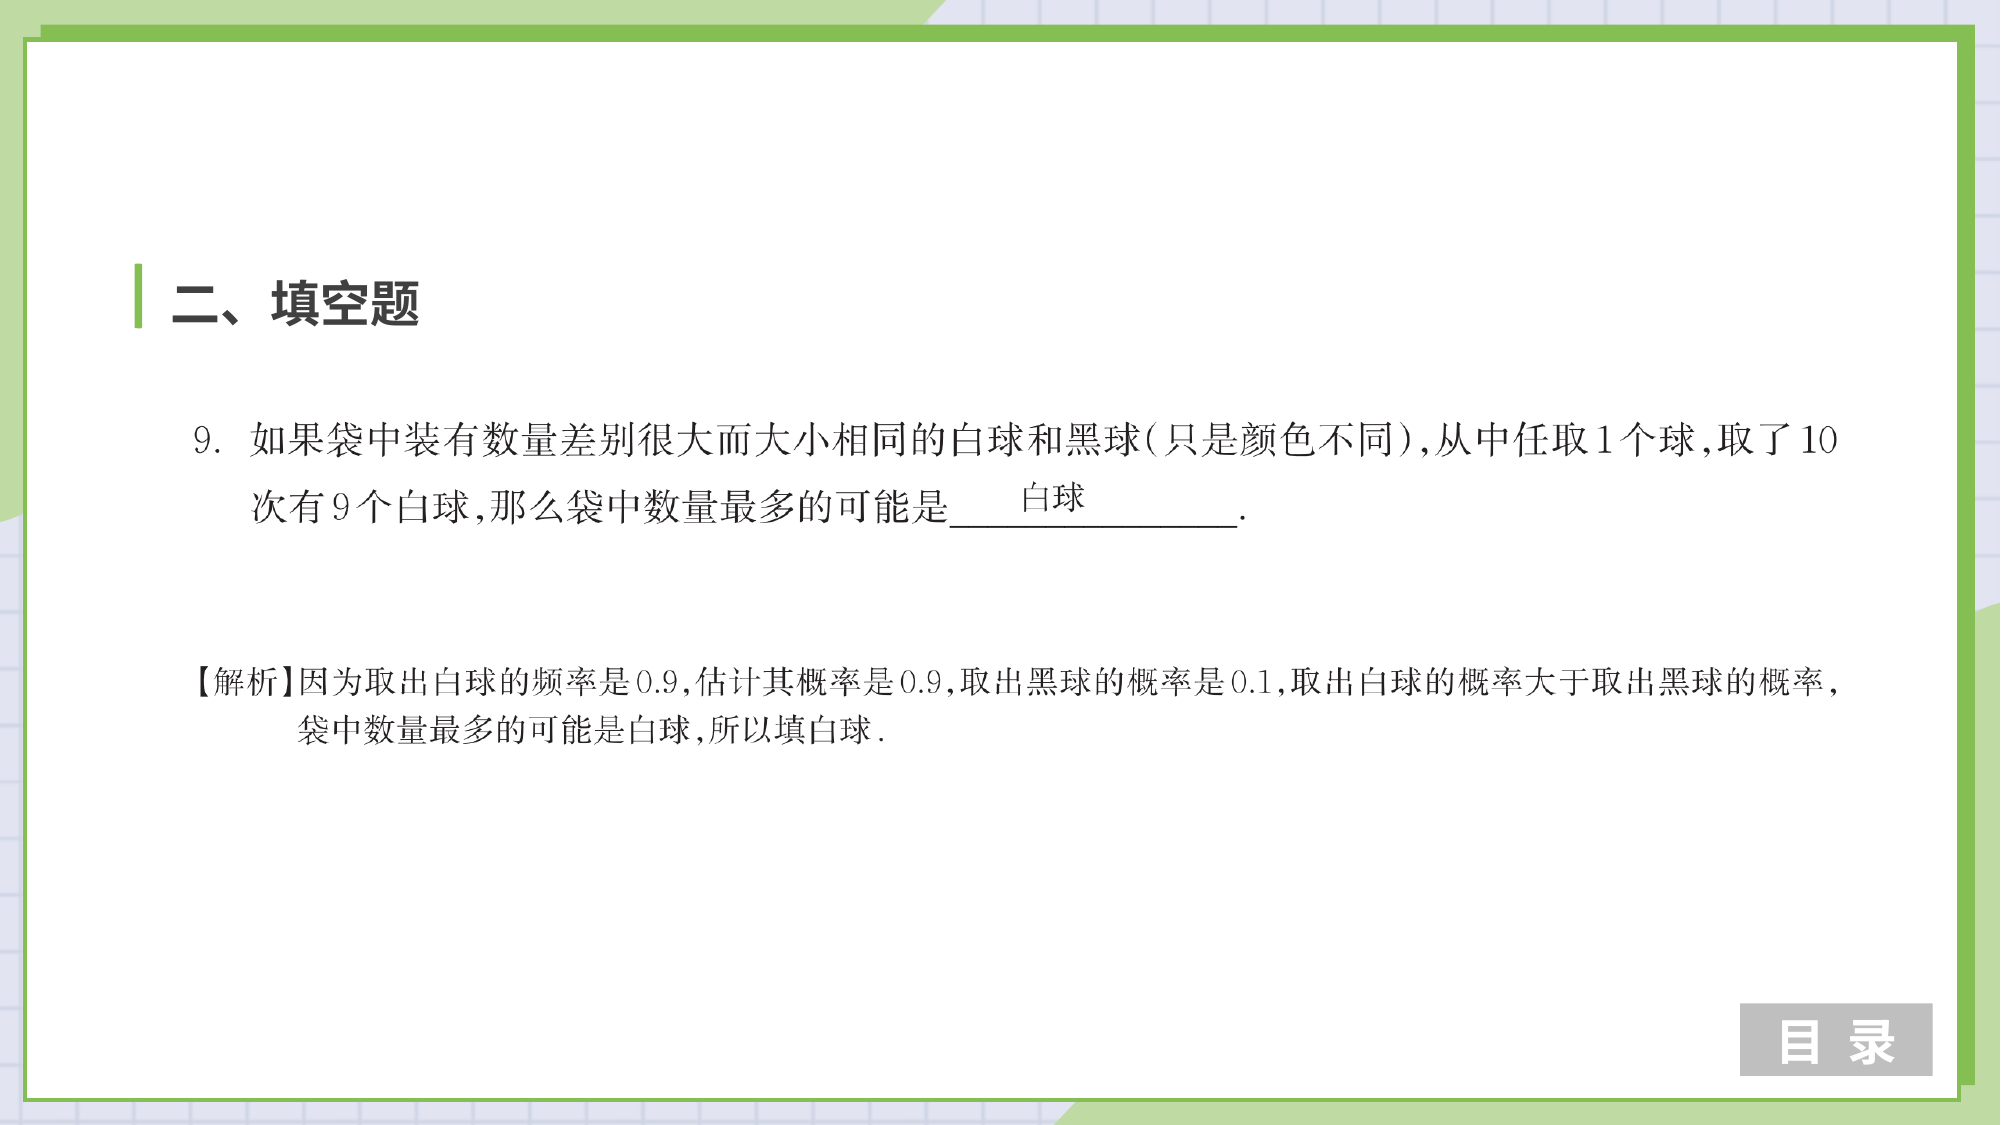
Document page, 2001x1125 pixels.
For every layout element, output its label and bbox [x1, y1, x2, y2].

picture [179, 411, 1847, 540]
picture [0, 515, 1074, 1125]
picture [190, 653, 1847, 755]
picture [925, 0, 2000, 611]
text_box [134, 247, 1778, 341]
